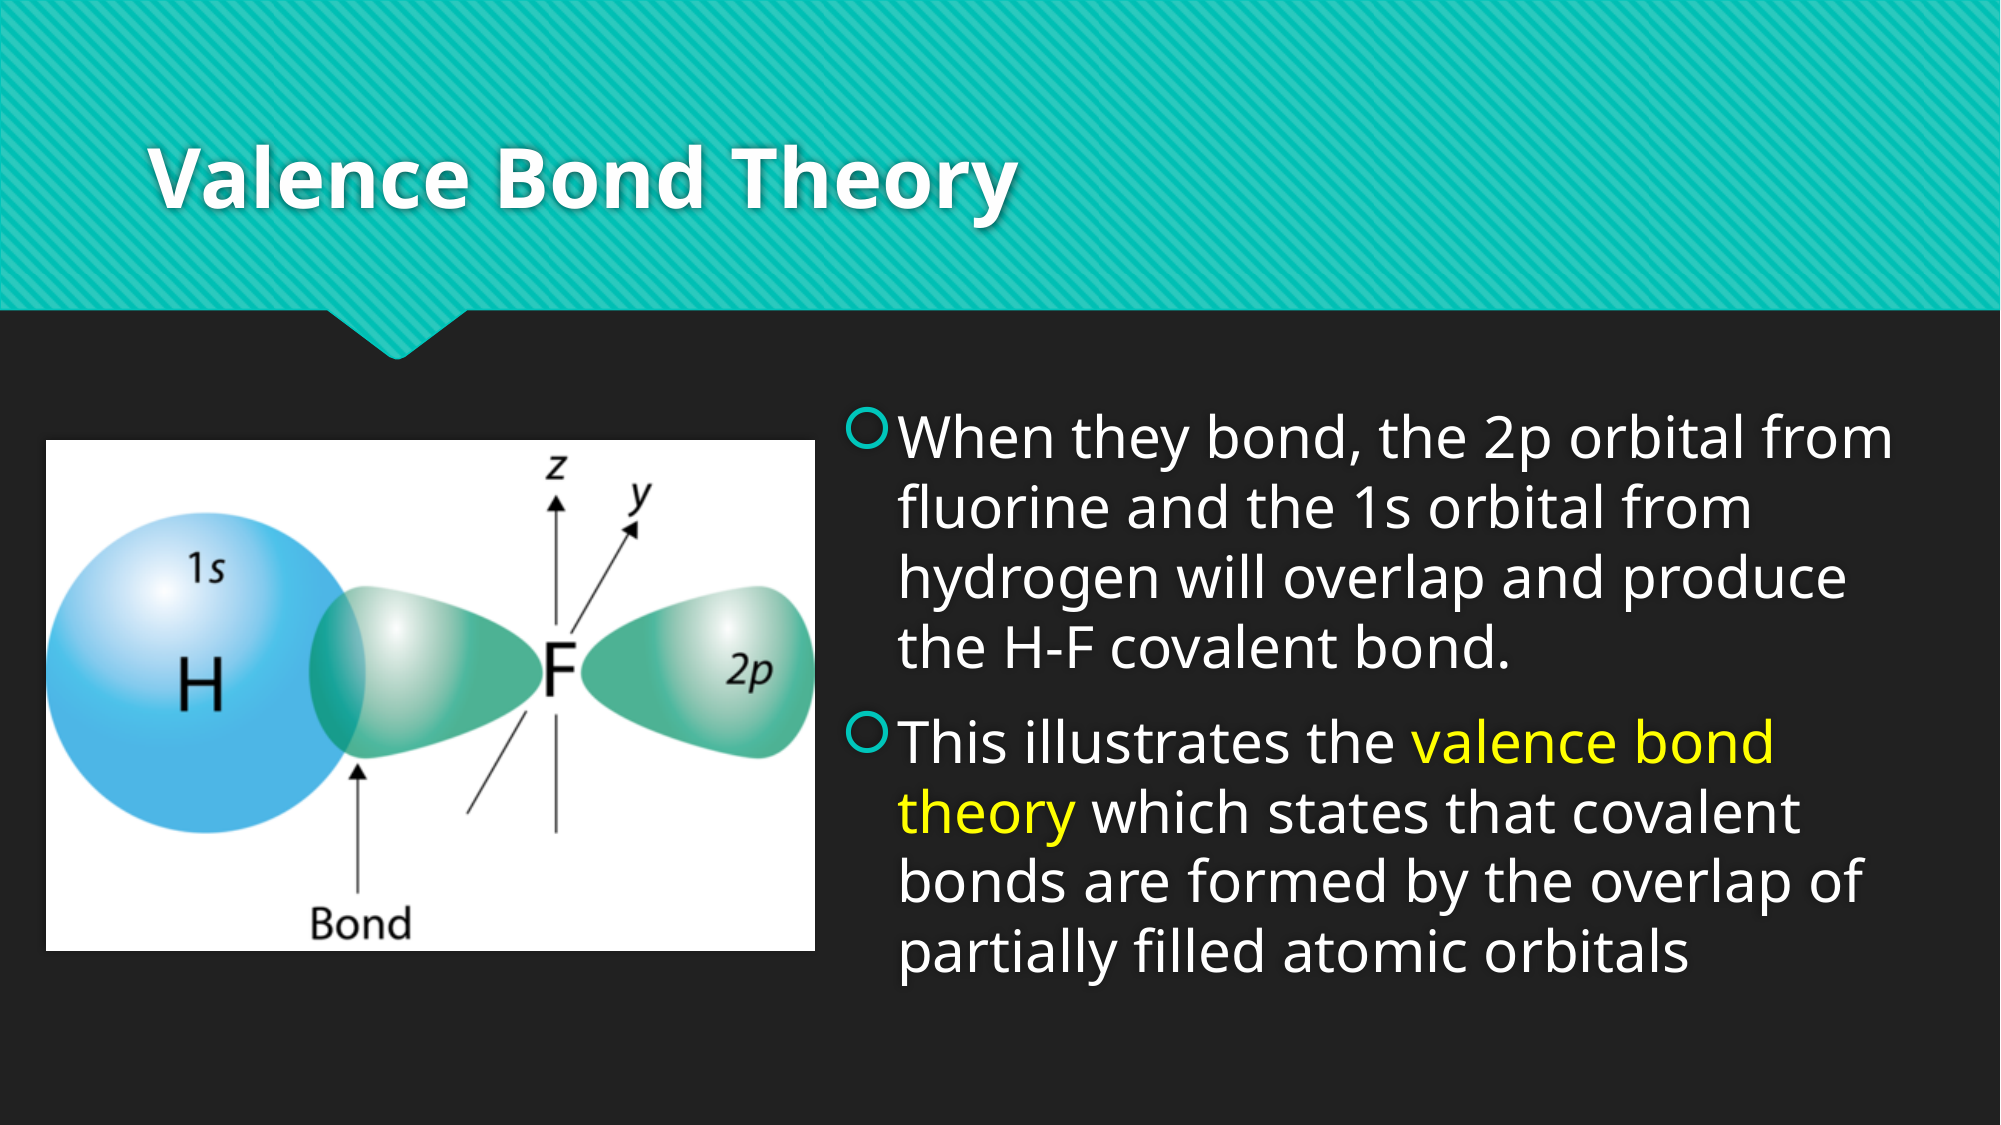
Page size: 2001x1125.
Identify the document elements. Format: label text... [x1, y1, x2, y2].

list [45, 440, 815, 951]
list When they bond, the 2p orbital from fluorine and the 1s orbital from hydrogen will overlap and produce the H-F covalent bond. This illustrates the valence bond theory which states that covalent bonds are formed by the overlap of partially filled atomic orbitals [826, 394, 1948, 992]
title Valence Bond Theory [132, 73, 1868, 233]
